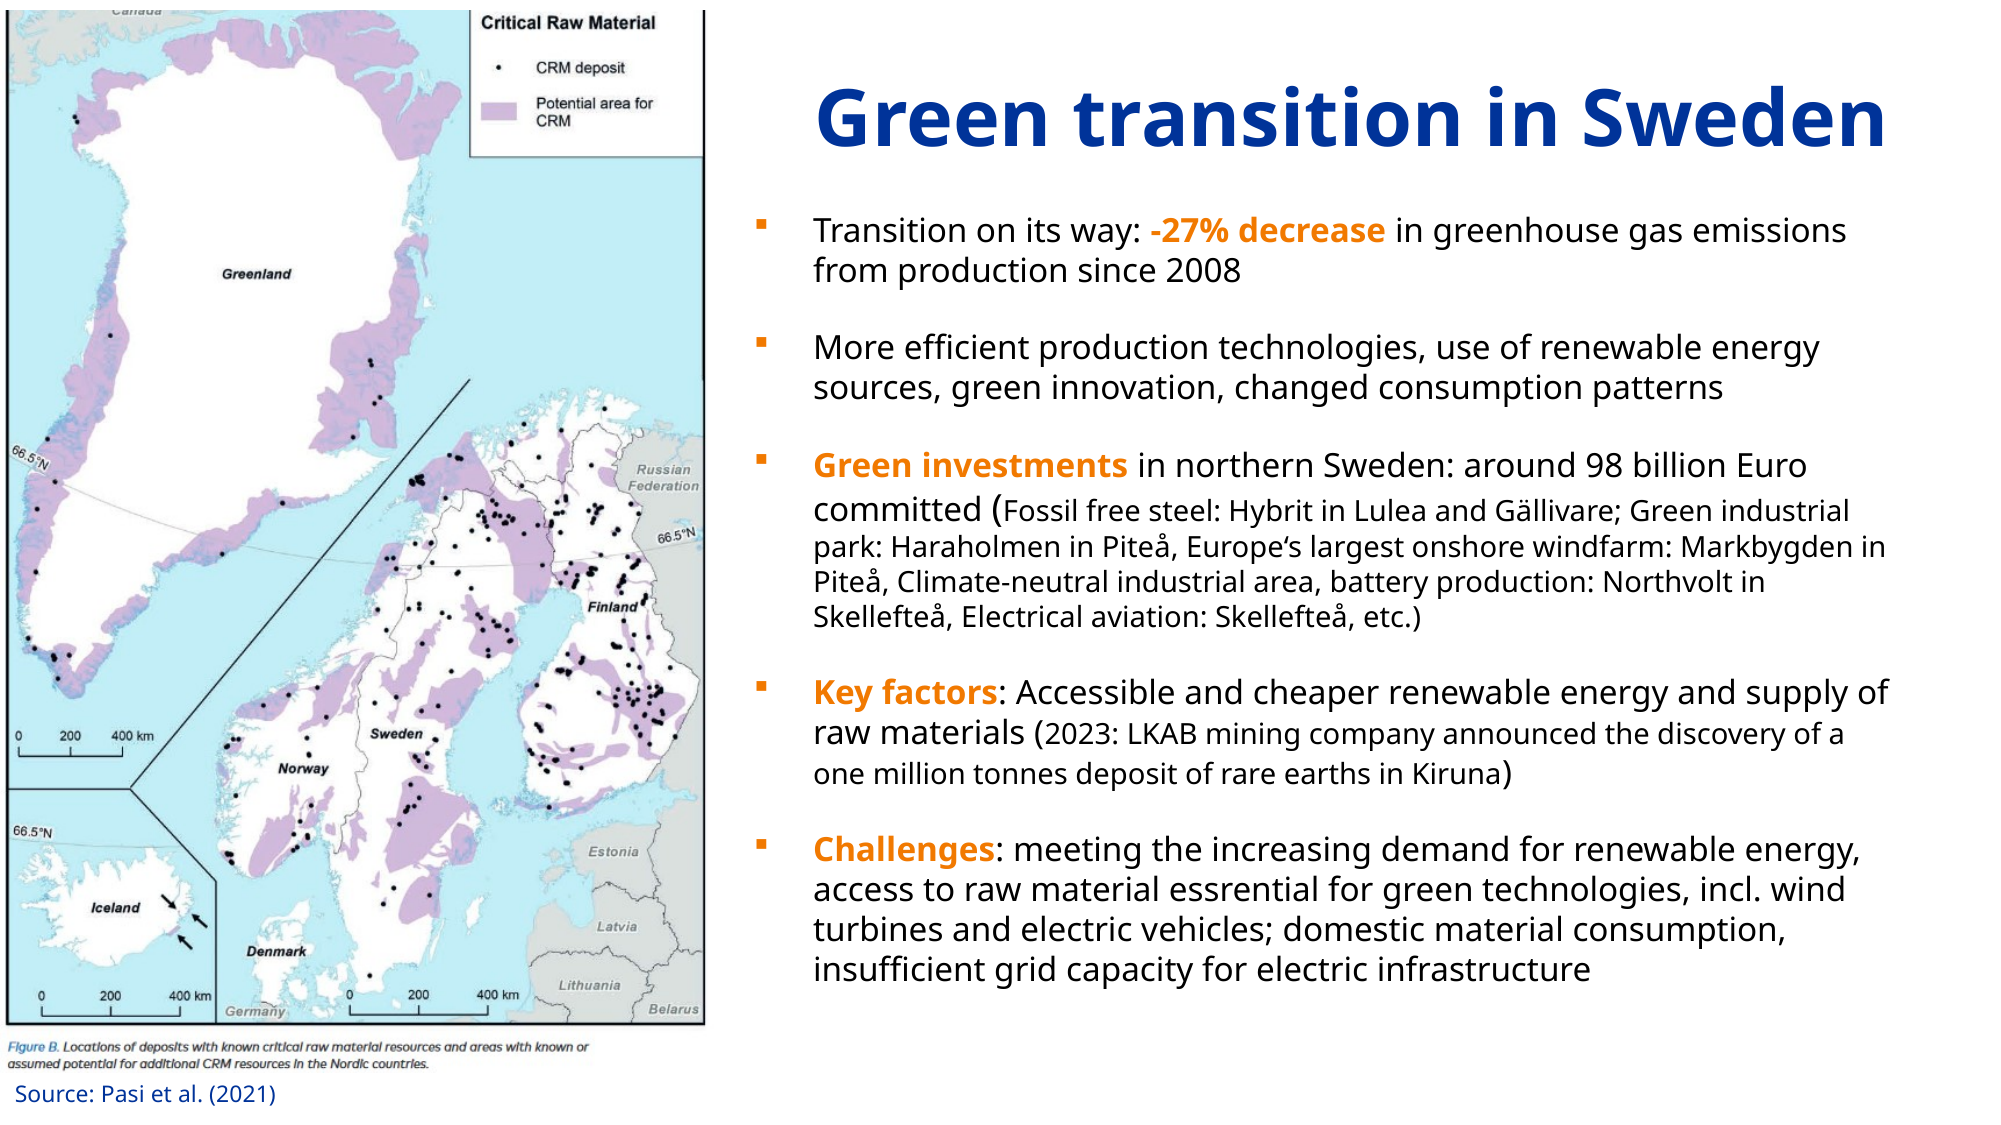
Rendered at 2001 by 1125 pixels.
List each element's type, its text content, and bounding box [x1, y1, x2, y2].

list Transition on its way: -27% decrease in greenhouse gas emissions from production since 2008 More efficient production technologies, use of renewable energy sources, green innovation, changed consumption patterns Green investments in northern Sweden: around 98 billion Euro committed (Fossil free steel: Hybrit in Lulea and Gällivare; Green industrial park: Haraholmen in Piteå, Europe‘s largest onshore windfarm: Markbygden in Piteå, Climate-neutral industrial area, battery production: Northvolt in Skellefteå, Electrical aviation: Skellefteå, etc.) Key factors: Accessible and cheaper renewable energy and supply of raw materials (2023: LKAB mining company announced the discovery of a one million tonnes deposit of rare earths in Kiruna) Challenges: meeting the increasing demand for renewable energy, access to raw material essrential for green technologies, incl. wind turbines and electric vehicles; domestic material consumption, insufficient grid capacity for electric infrastructure [753, 209, 1895, 1022]
text_box Source: Pasi et al. (2021) [0, 1073, 536, 1115]
picture [0, 10, 718, 1073]
title Green transition in Sweden [814, 10, 1895, 209]
